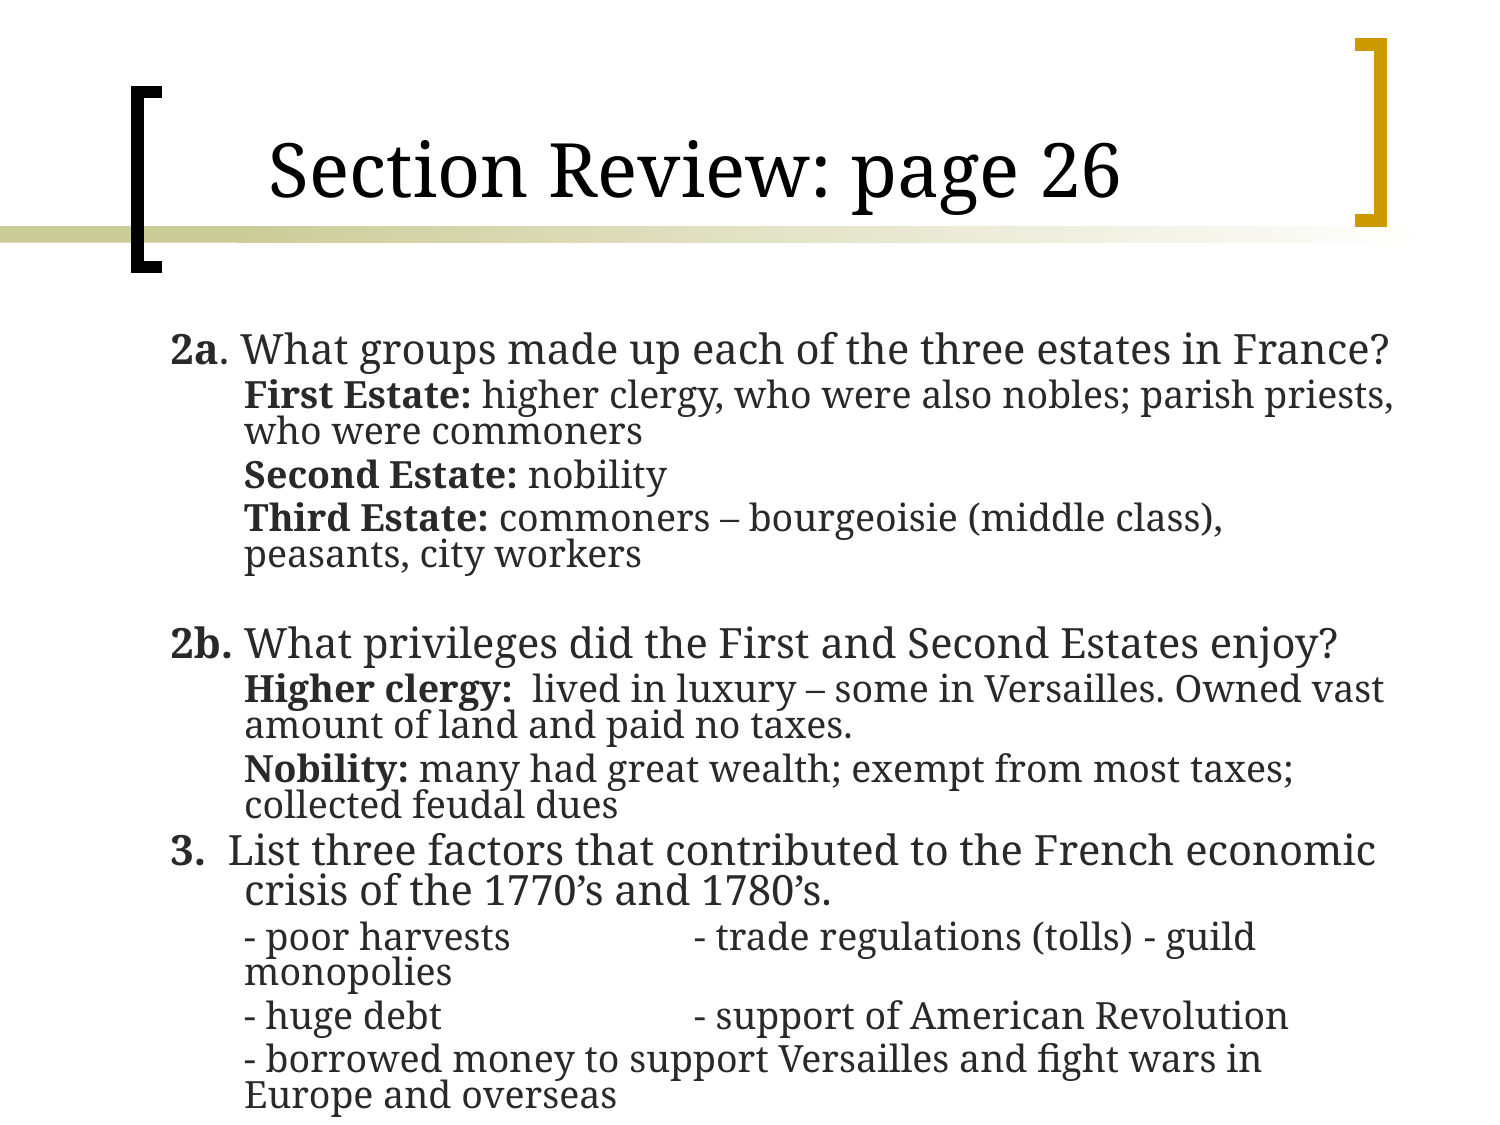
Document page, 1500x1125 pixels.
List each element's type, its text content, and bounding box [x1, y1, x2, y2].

title Section Review: page 26 [253, 15, 1327, 220]
list 2a. What groups made up each of the three estates in France? First Estate: higher clergy, who were also nobles; parish priests, who were commoners Second Estate: nobility Third Estate: commoners – bourgeoisie (middle class), peasants, city workers 2b. What privileges did the First and Second Estates enjoy? Higher clergy: lived in luxury – some in Versailles. Owned vast amount of land and paid no taxes. Nobility: many had great wealth; exempt from most taxes; collected feudal dues 3. List three factors that contributed to the French economic crisis of the 1770’s and 1780’s. - poor harvests - trade regulations (tolls) - guild monopolies - huge debt - support of American Revolution - borrowed money to support Versailles and fight wars in Europe and overseas [155, 324, 1413, 1125]
